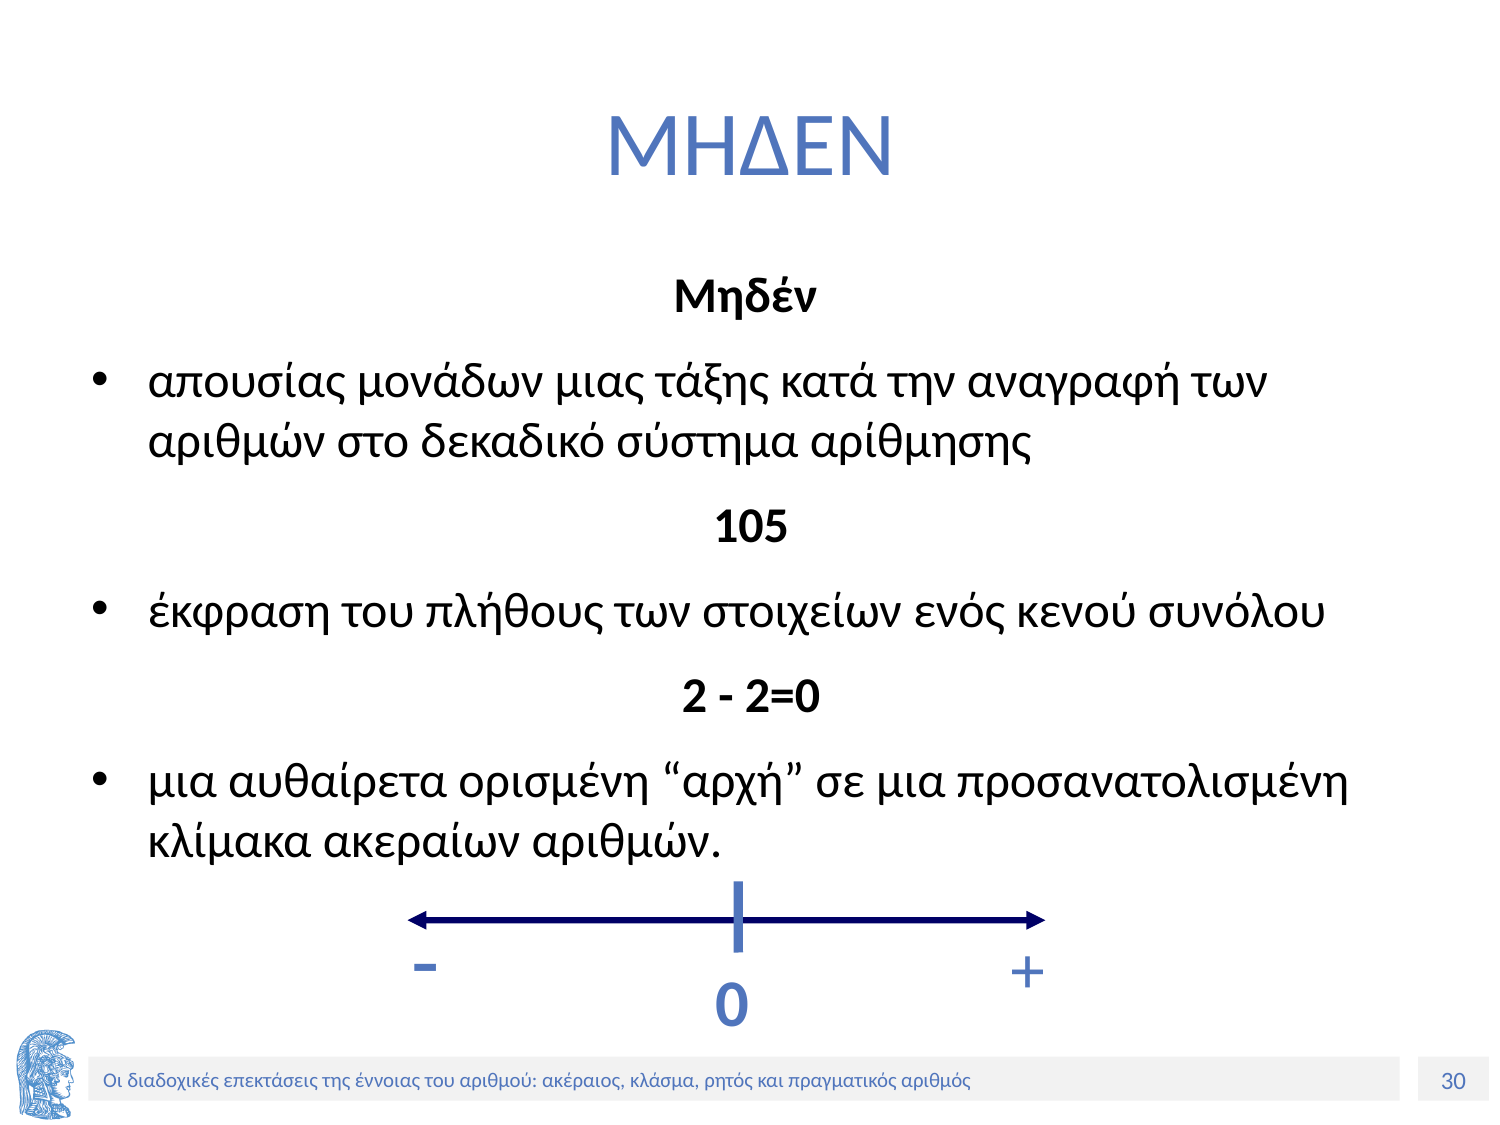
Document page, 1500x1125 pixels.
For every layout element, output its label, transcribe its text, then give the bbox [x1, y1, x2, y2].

title ΜΗΔΕΝ [75, 45, 1425, 233]
list Μηδέν απουσίας μονάδων μιας τάξης κατά την αναγραφή των αριθμών στο δεκαδικό σύστημα αρίθμησης 105 έκφραση του πλήθους των στοιχείων ενός κενού συνόλου 2 - 2=0 μια αυθαίρετα ορισμένη “αρχή” σε μια προσανατολισμένη κλίμακα ακεραίων αριθμών. [76, 255, 1427, 1047]
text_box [371, 881, 1081, 1048]
picture [9, 1026, 81, 1120]
